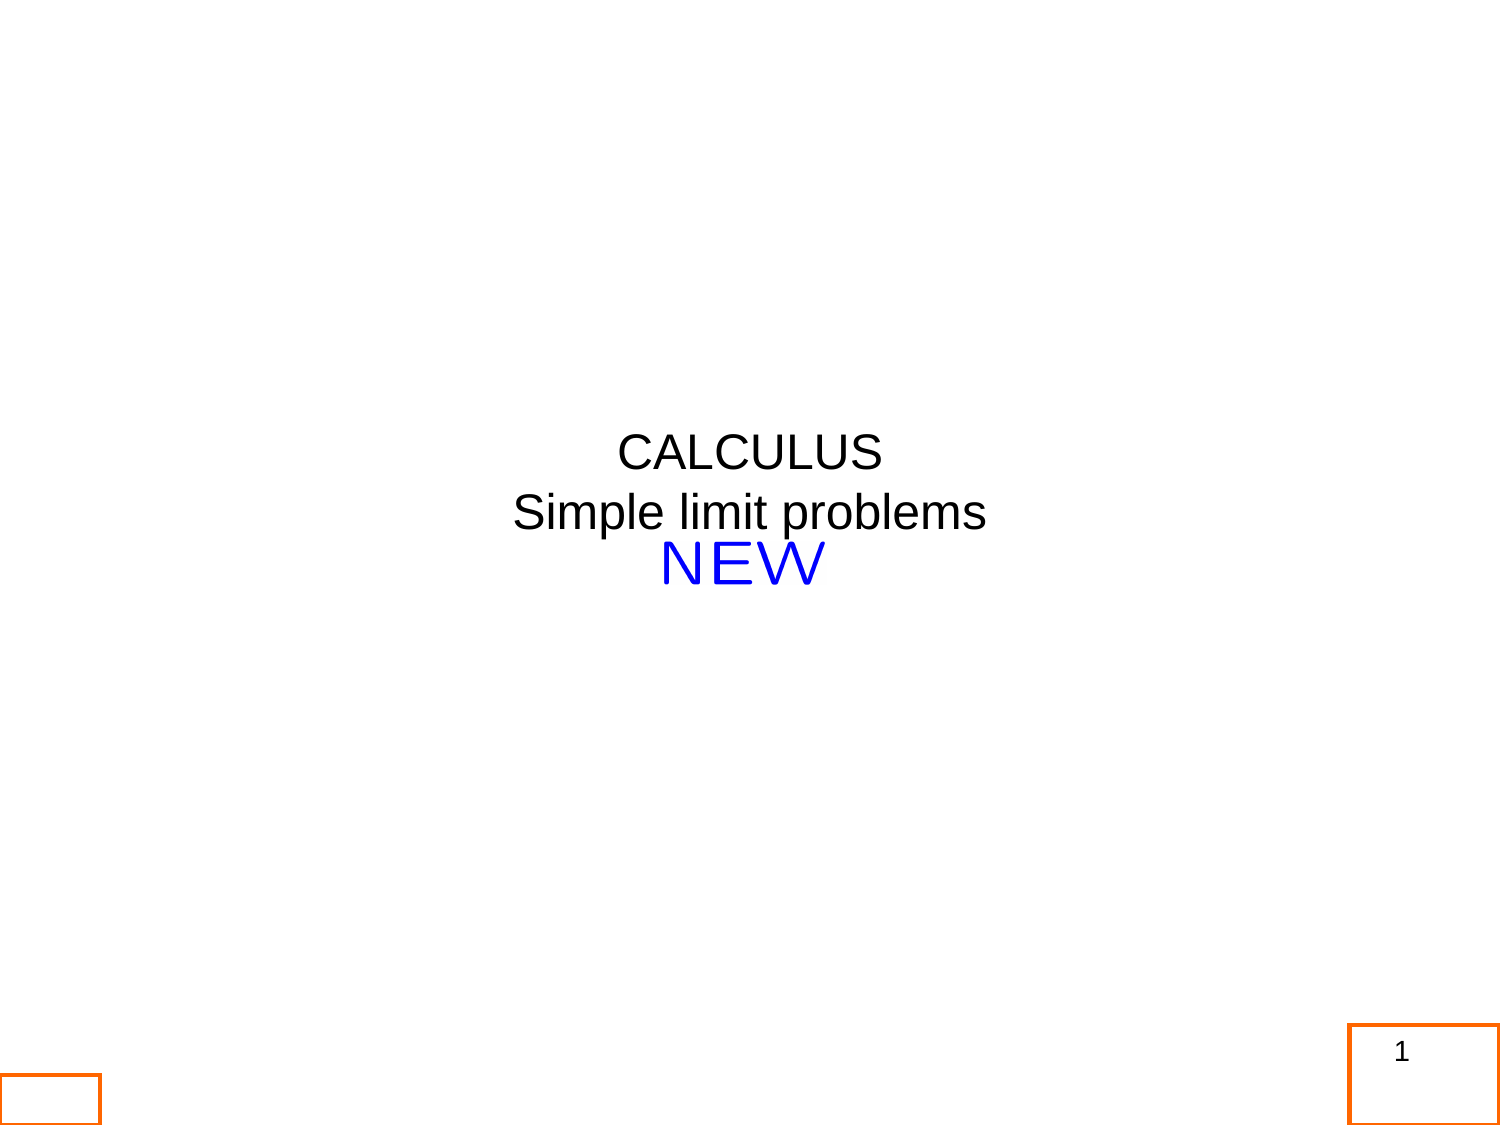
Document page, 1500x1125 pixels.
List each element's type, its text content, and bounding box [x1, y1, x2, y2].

text_box [0, 1074, 100, 1125]
text_box CALCULUS Simple limit problems [174, 412, 1325, 548]
slide_number 1 [1074, 1024, 1425, 1103]
text_box [1349, 1025, 1500, 1125]
picture [662, 541, 827, 586]
